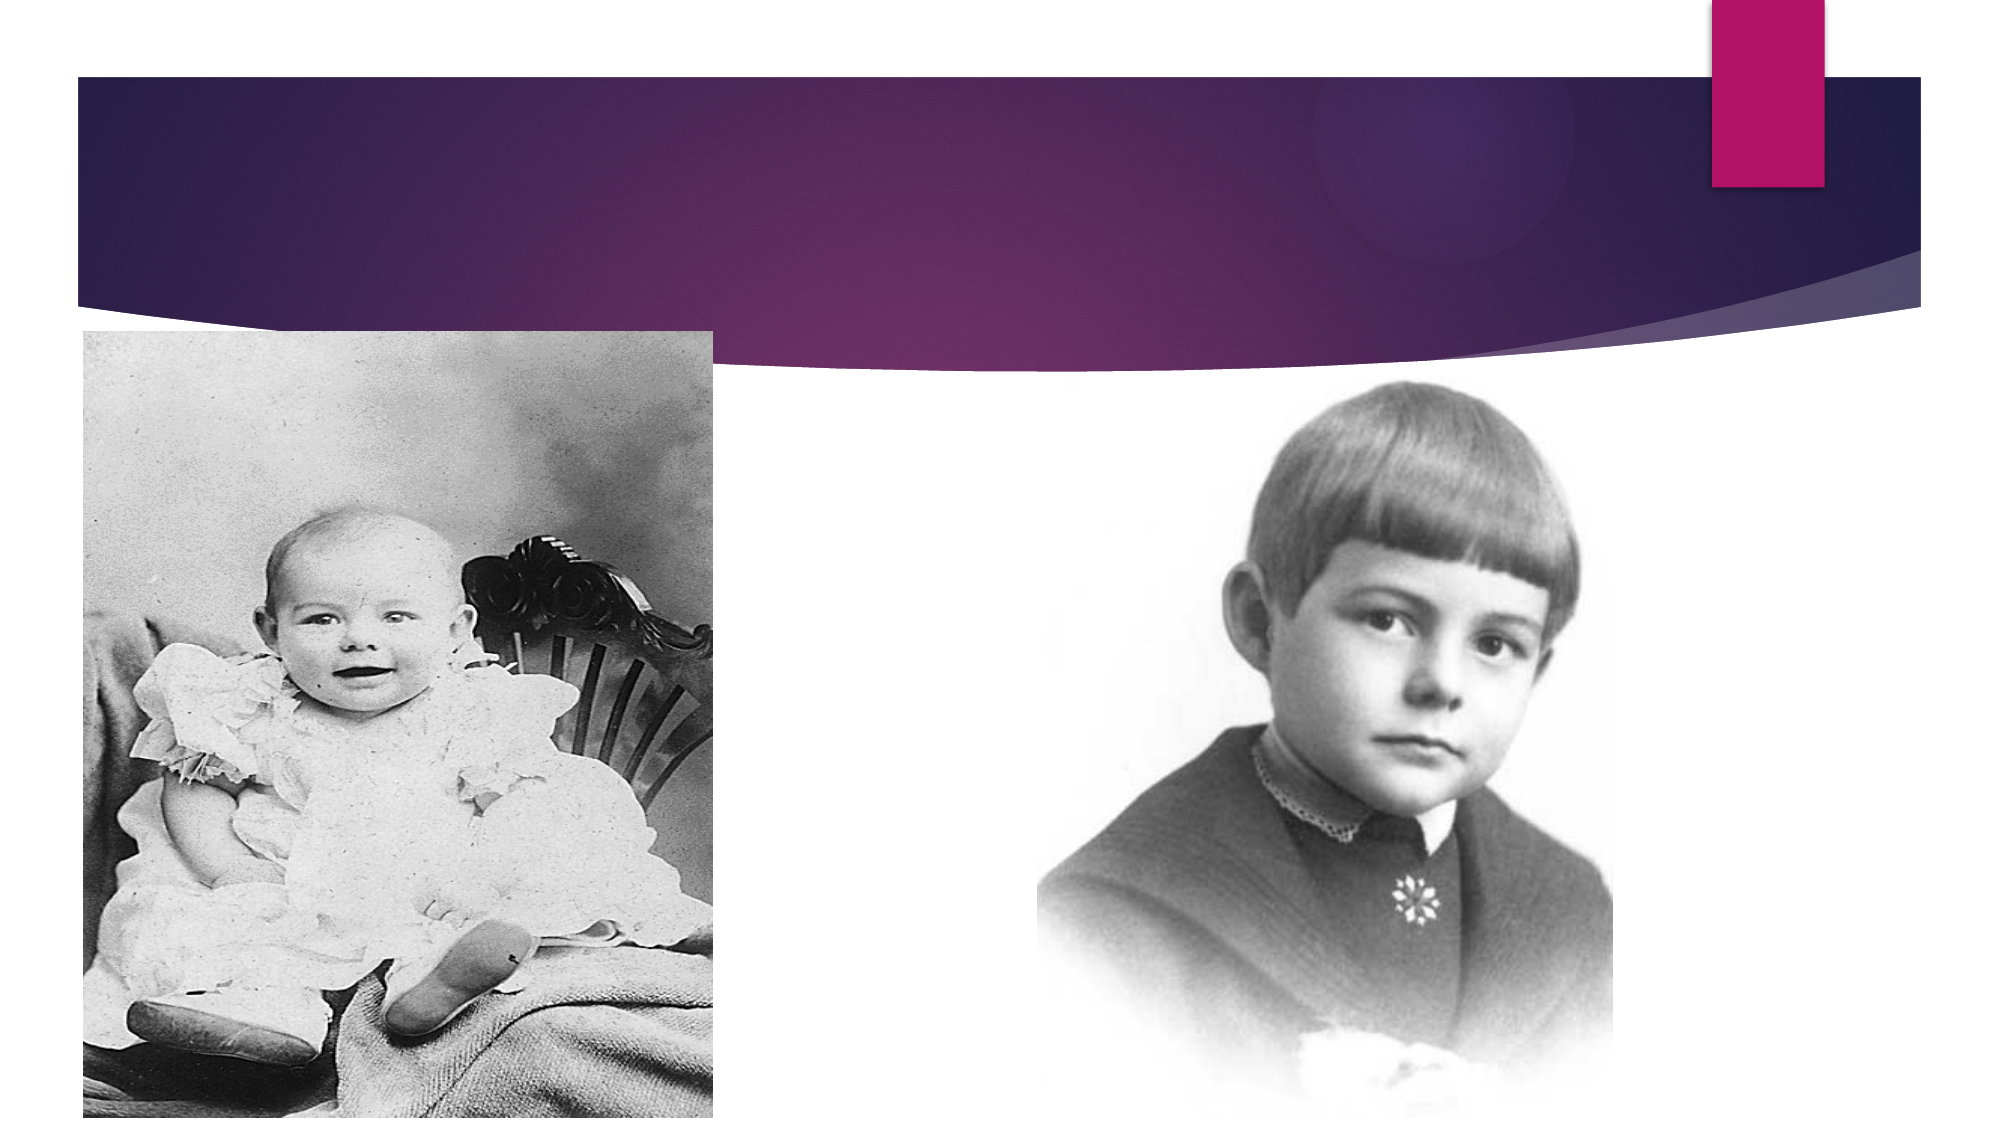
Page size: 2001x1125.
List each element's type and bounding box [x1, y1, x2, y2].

list [1037, 376, 1613, 1118]
picture [83, 330, 713, 1118]
